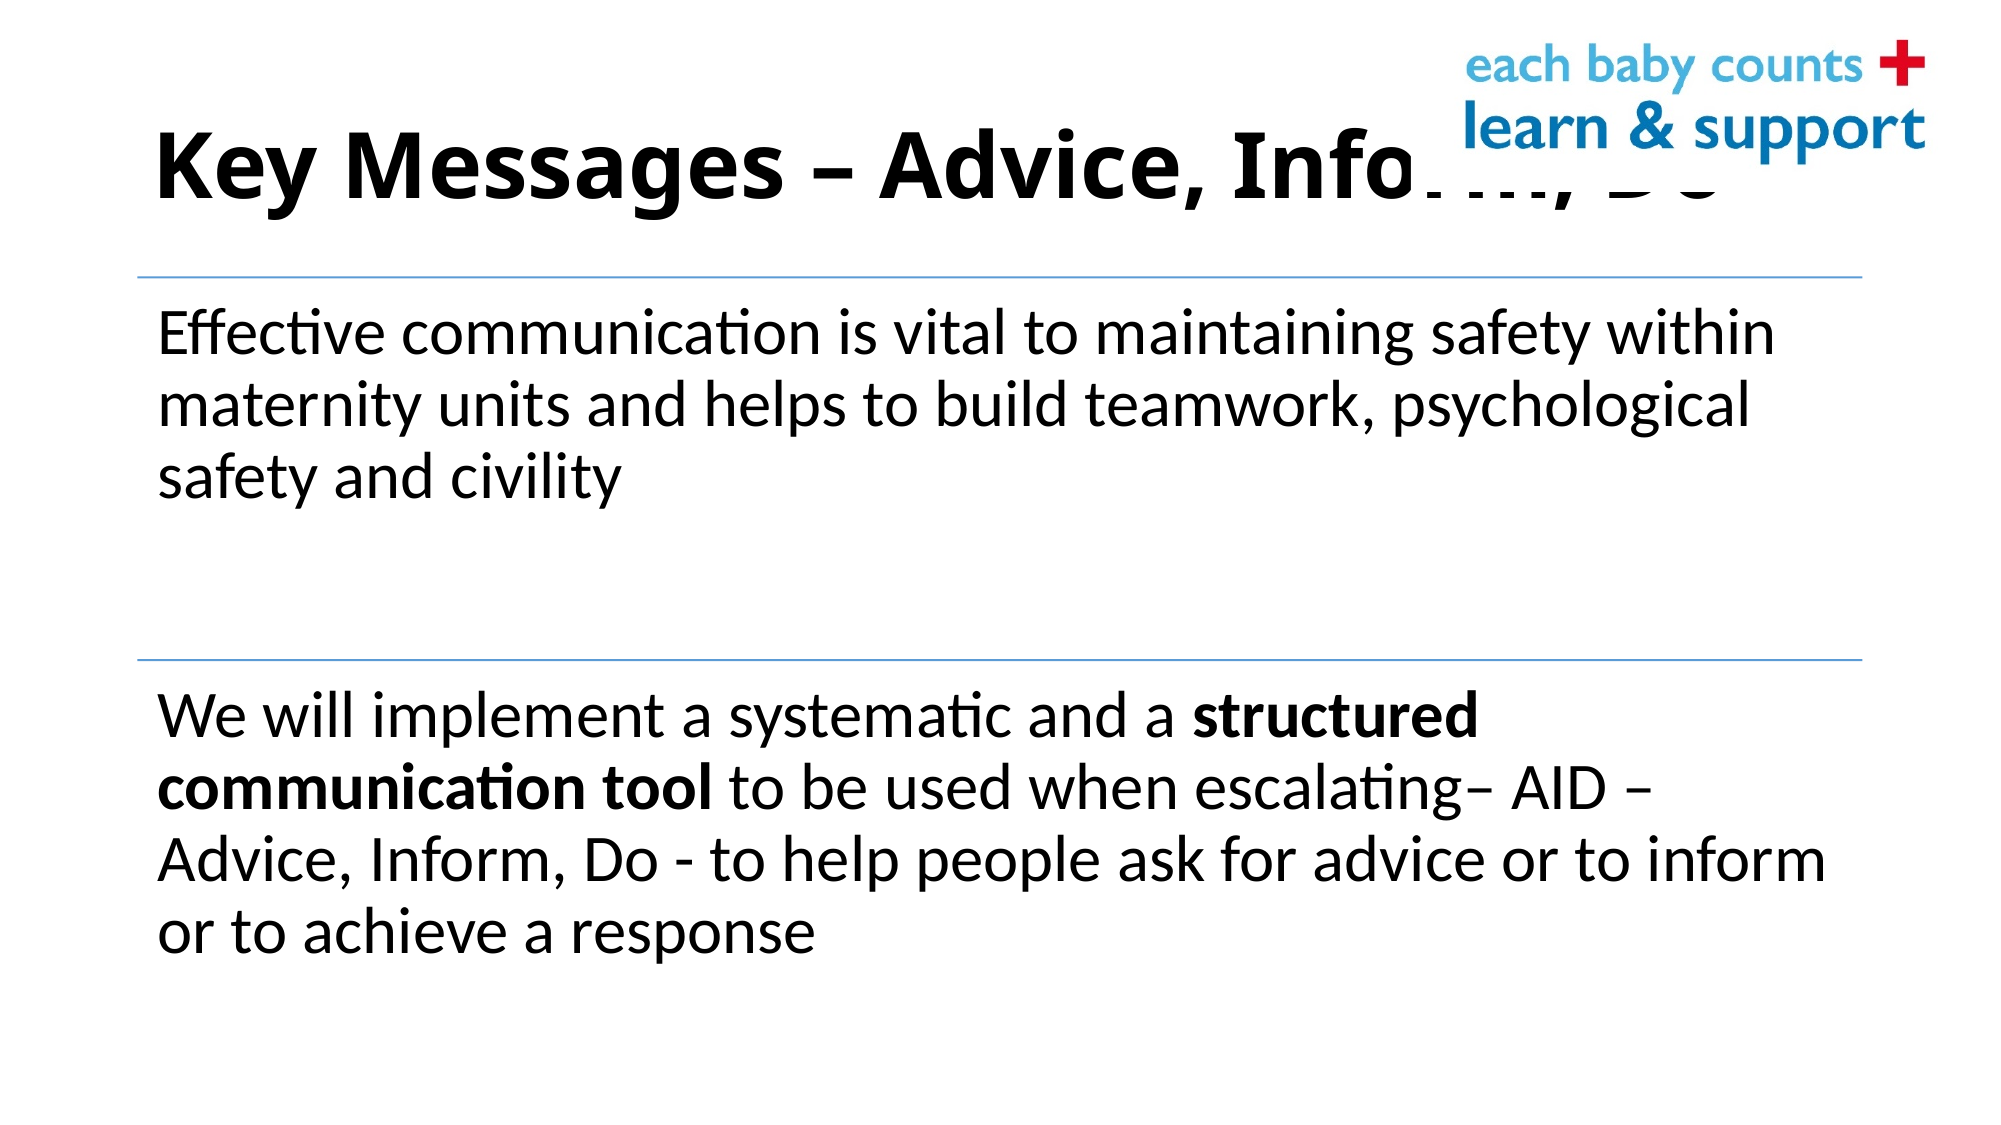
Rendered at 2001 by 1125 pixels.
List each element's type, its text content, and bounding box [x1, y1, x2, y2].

title Key Messages – Advice, Inform, Do [137, 59, 1863, 276]
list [137, 277, 1863, 1043]
picture [1410, 22, 1979, 192]
